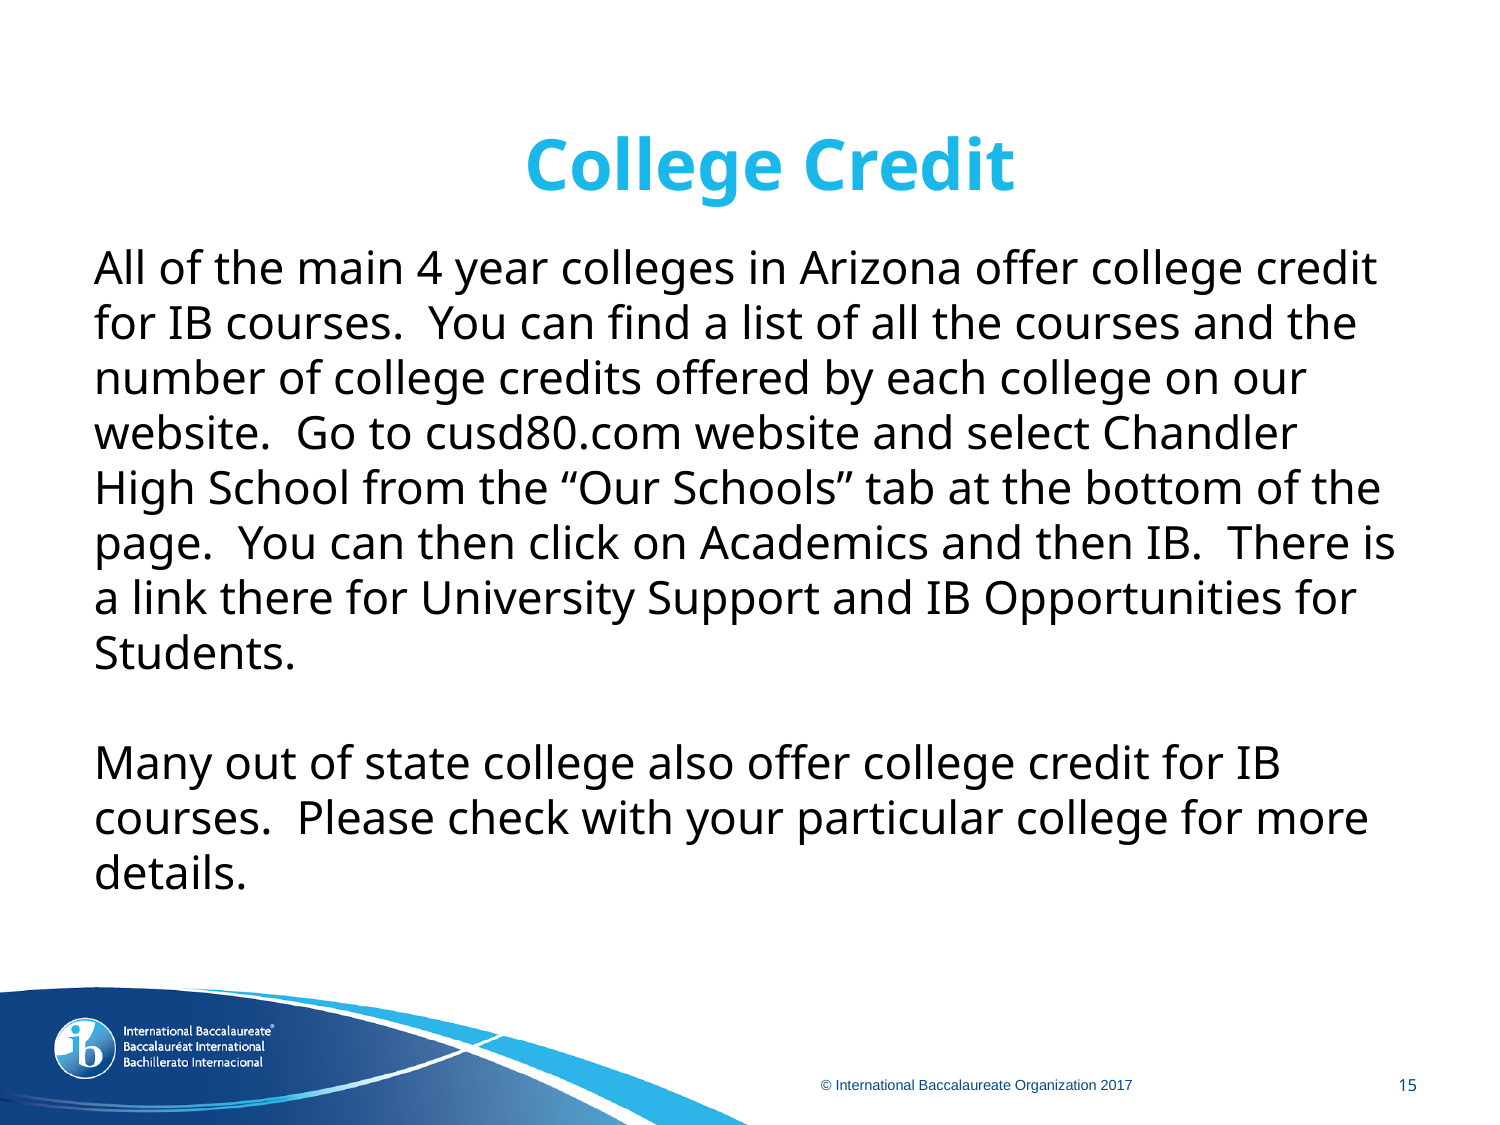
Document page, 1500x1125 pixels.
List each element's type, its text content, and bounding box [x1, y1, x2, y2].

picture [0, 0, 1500, 1125]
text_box All of the main 4 year colleges in Arizona offer college credit for IB courses. You can find a list of all the courses and the number of college credits offered by each college on our website. Go to cusd80.com website and select Chandler High School from the “Our Schools” tab at the bottom of the page. You can then click on Academics and then IB. There is a link there for University Support and IB Opportunities for Students. Many out of state college also offer college credit for IB courses. Please check with your particular college for more details. [78, 223, 1418, 914]
title College Credit [123, 53, 1418, 205]
slide_number ‹#› [1376, 1069, 1418, 1093]
